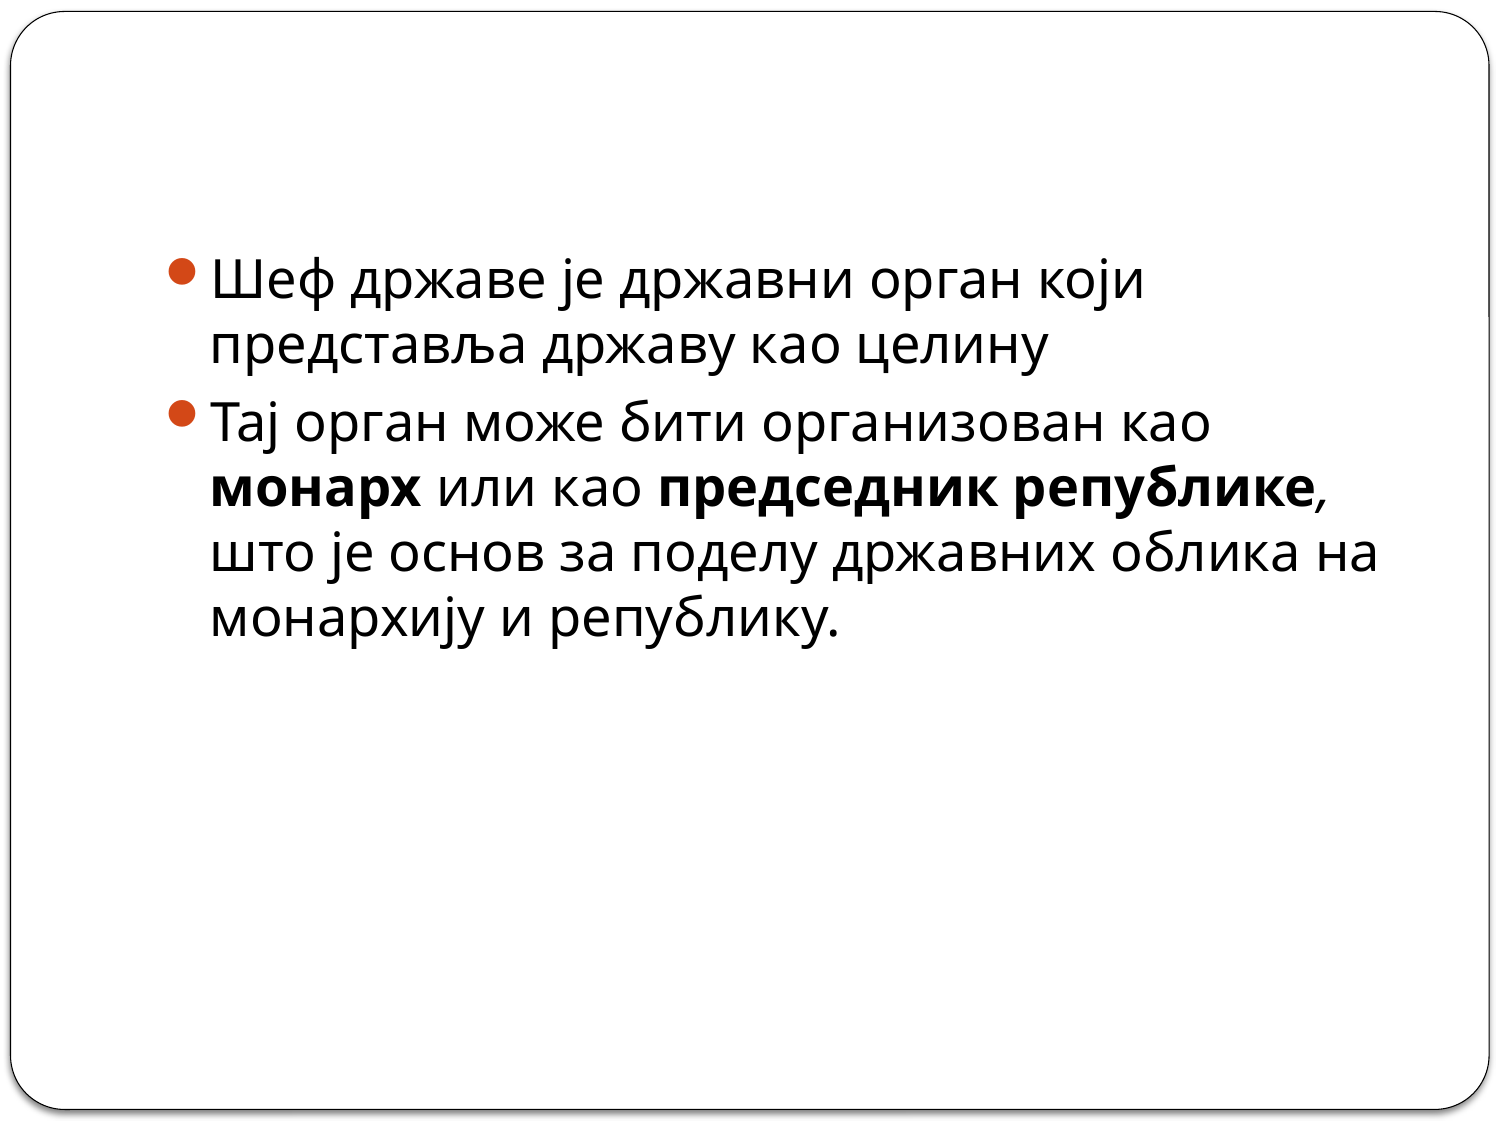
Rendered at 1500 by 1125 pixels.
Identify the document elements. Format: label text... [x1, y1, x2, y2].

list Шеф државе је државни орган који представља државу као целину Тај орган може бити организован као монарх или као председник републике, што је основ за поделу државних облика на монархију и републику. [150, 237, 1425, 988]
